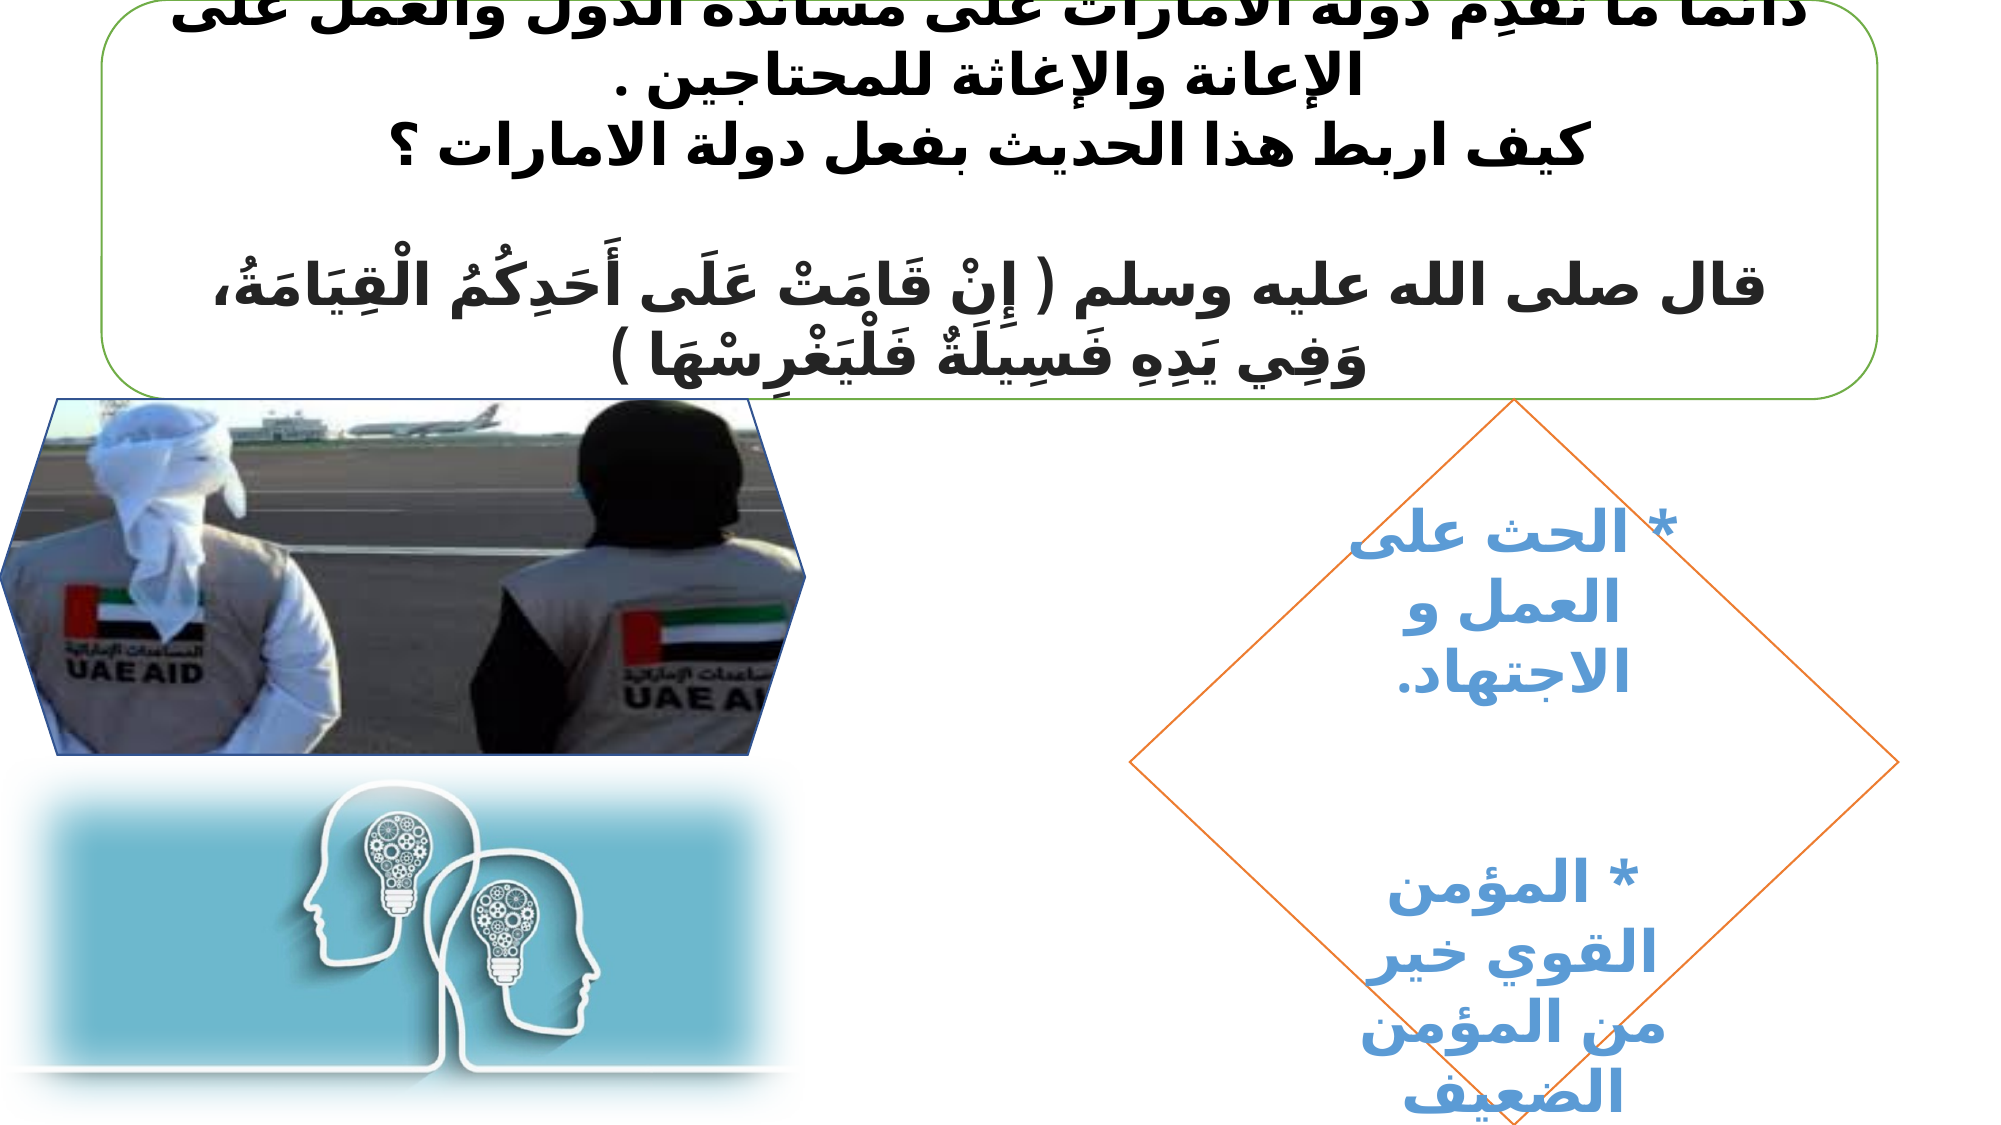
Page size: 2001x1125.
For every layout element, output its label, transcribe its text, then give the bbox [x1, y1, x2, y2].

text_box دائما ما تُقدِم دولة الامارات على مساندة الدول والعمل على الإعانة والإغاثة للمحتاجين . كيف اربط هذا الحديث بفعل دولة الامارات ؟ قال صلى الله عليه وسلم ( إِنْ قَامَتْ عَلَى أَحَدِكُمُ الْقِيَامَةُ، وَفِي يَدِهِ فَسِيلَةٌ فَلْيَغْرِسْهَا ) [100, 0, 1879, 401]
picture [0, 754, 806, 1125]
text_box * الحث على العمل و الاجتهاد. * المؤمن القوي خير من المؤمن الضعيف [1128, 397, 1900, 1125]
text_box [0, 398, 807, 754]
